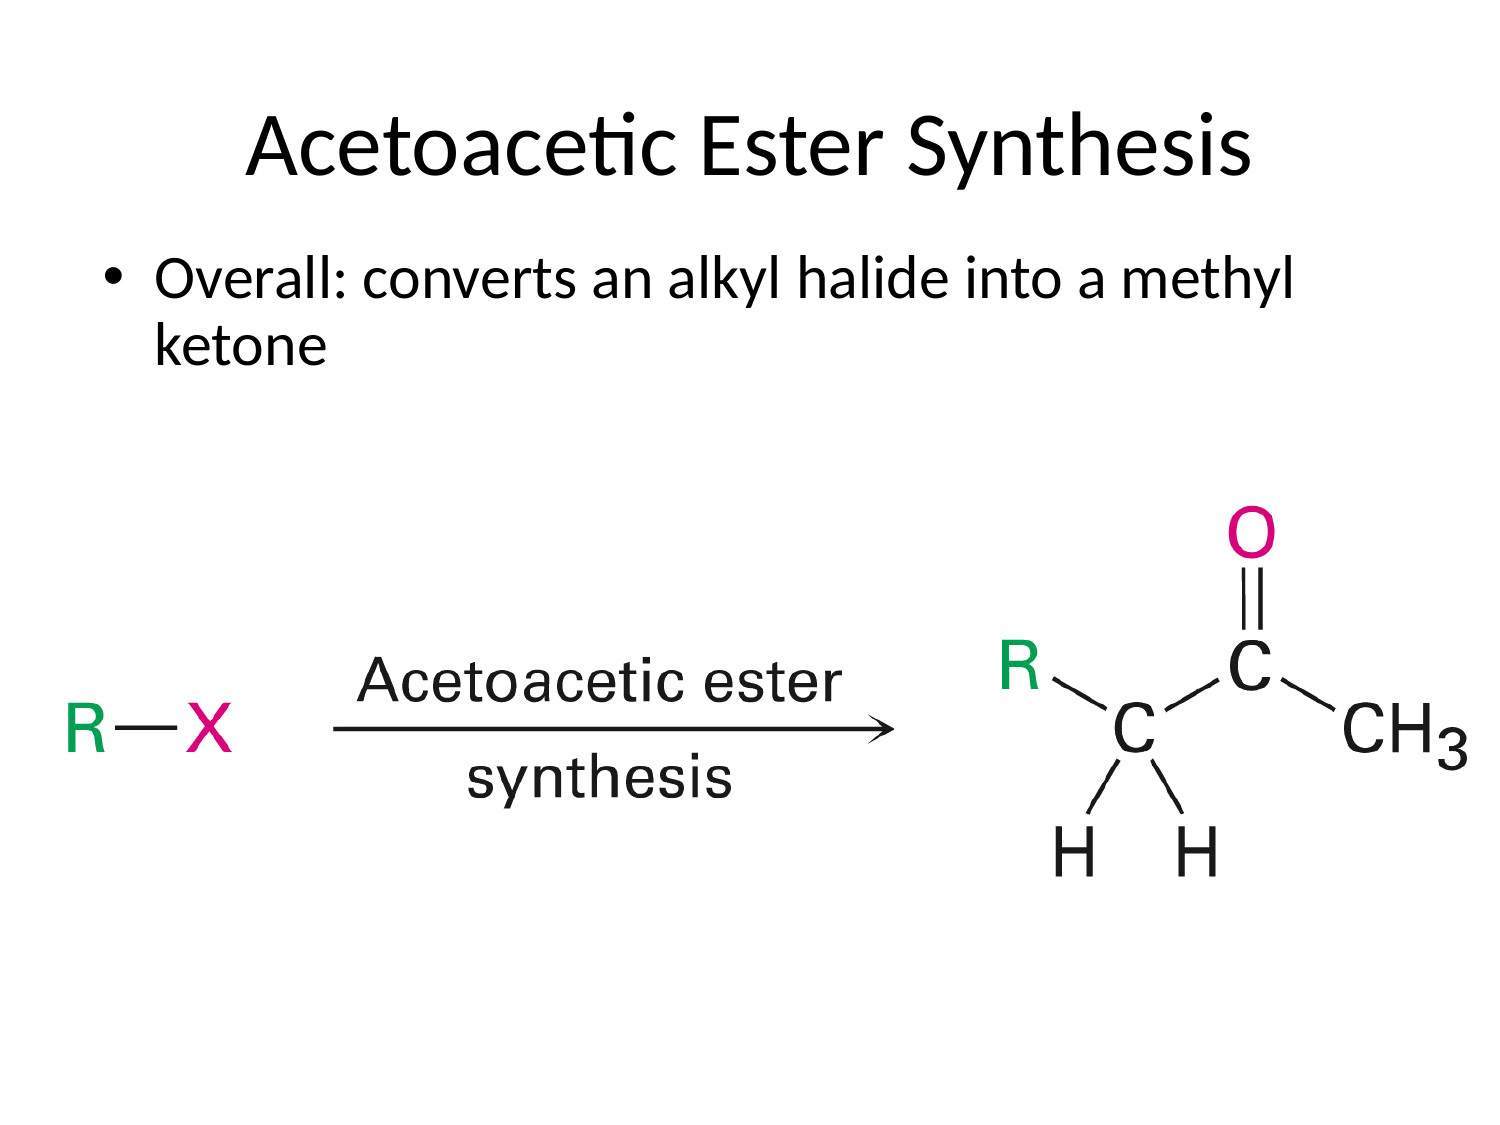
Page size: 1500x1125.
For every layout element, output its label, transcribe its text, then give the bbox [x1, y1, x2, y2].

picture [62, 499, 1470, 894]
title Acetoacetic Ester Synthesis [75, 45, 1425, 233]
list Overall: converts an alkyl halide into a methyl ketone [87, 237, 1475, 388]
